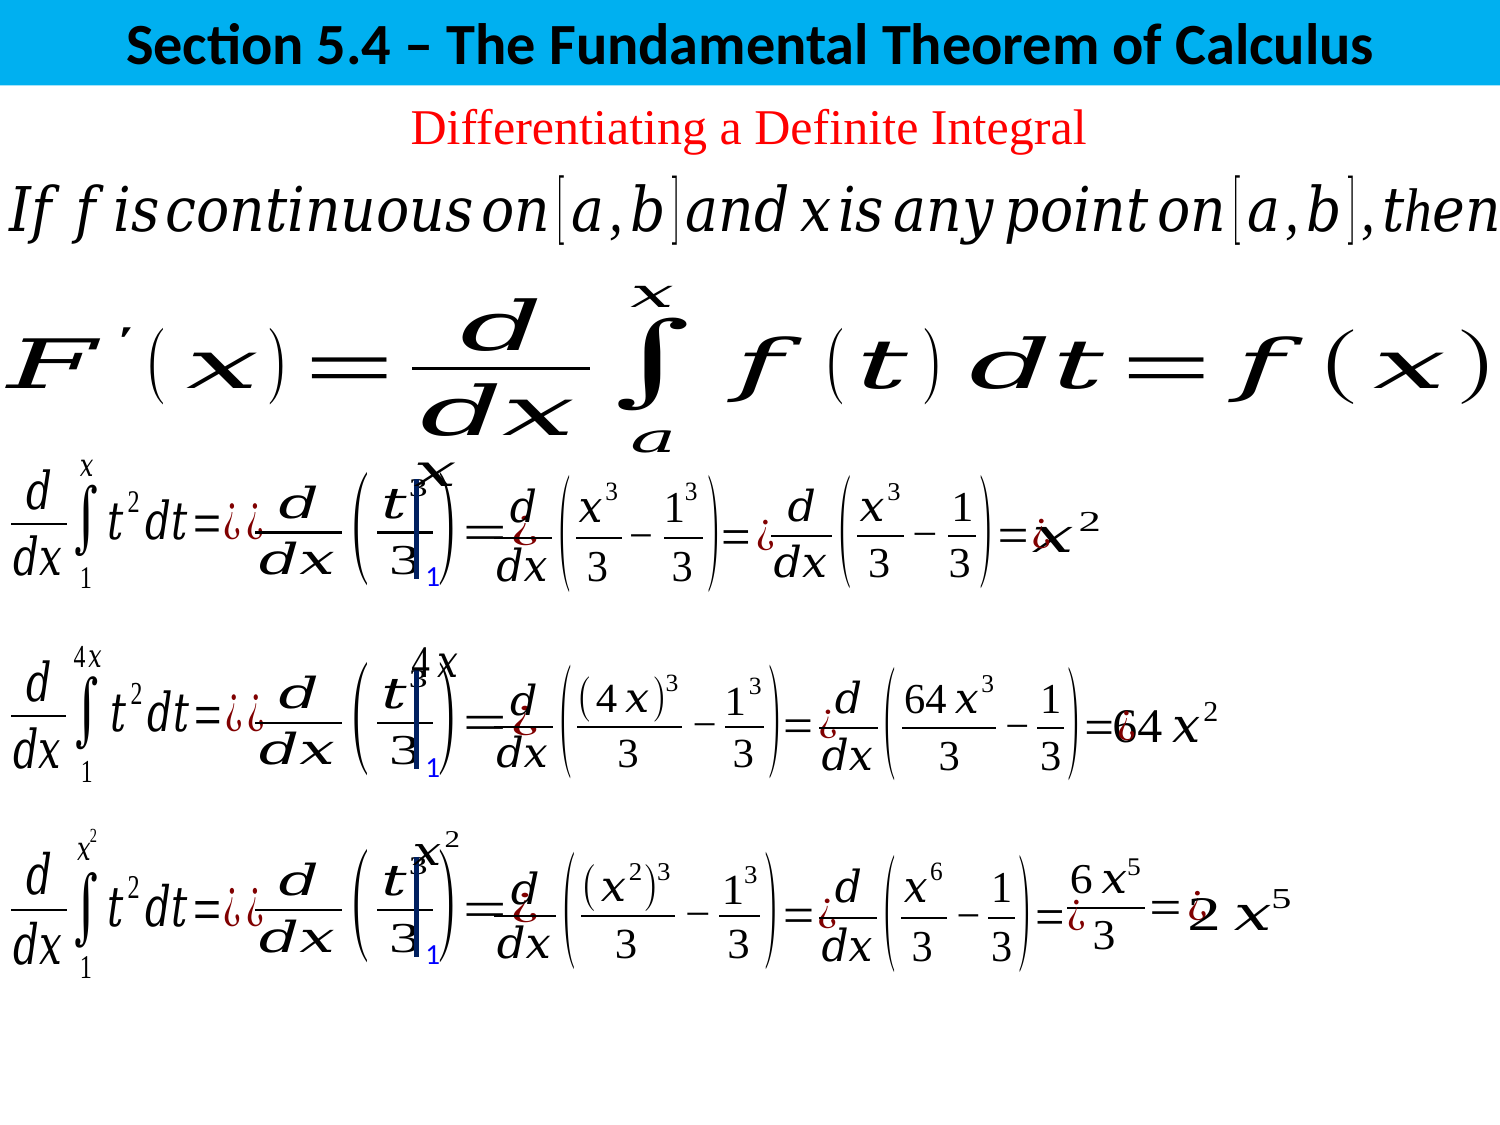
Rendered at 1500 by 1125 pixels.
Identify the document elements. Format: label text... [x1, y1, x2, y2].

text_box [250, 637, 542, 792]
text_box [250, 446, 542, 601]
title Section 5.4 – The Fundamental Theorem of Calculus [0, 0, 1500, 86]
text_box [250, 824, 542, 979]
text_box Differentiating a Definite Integral [0, 87, 1500, 163]
